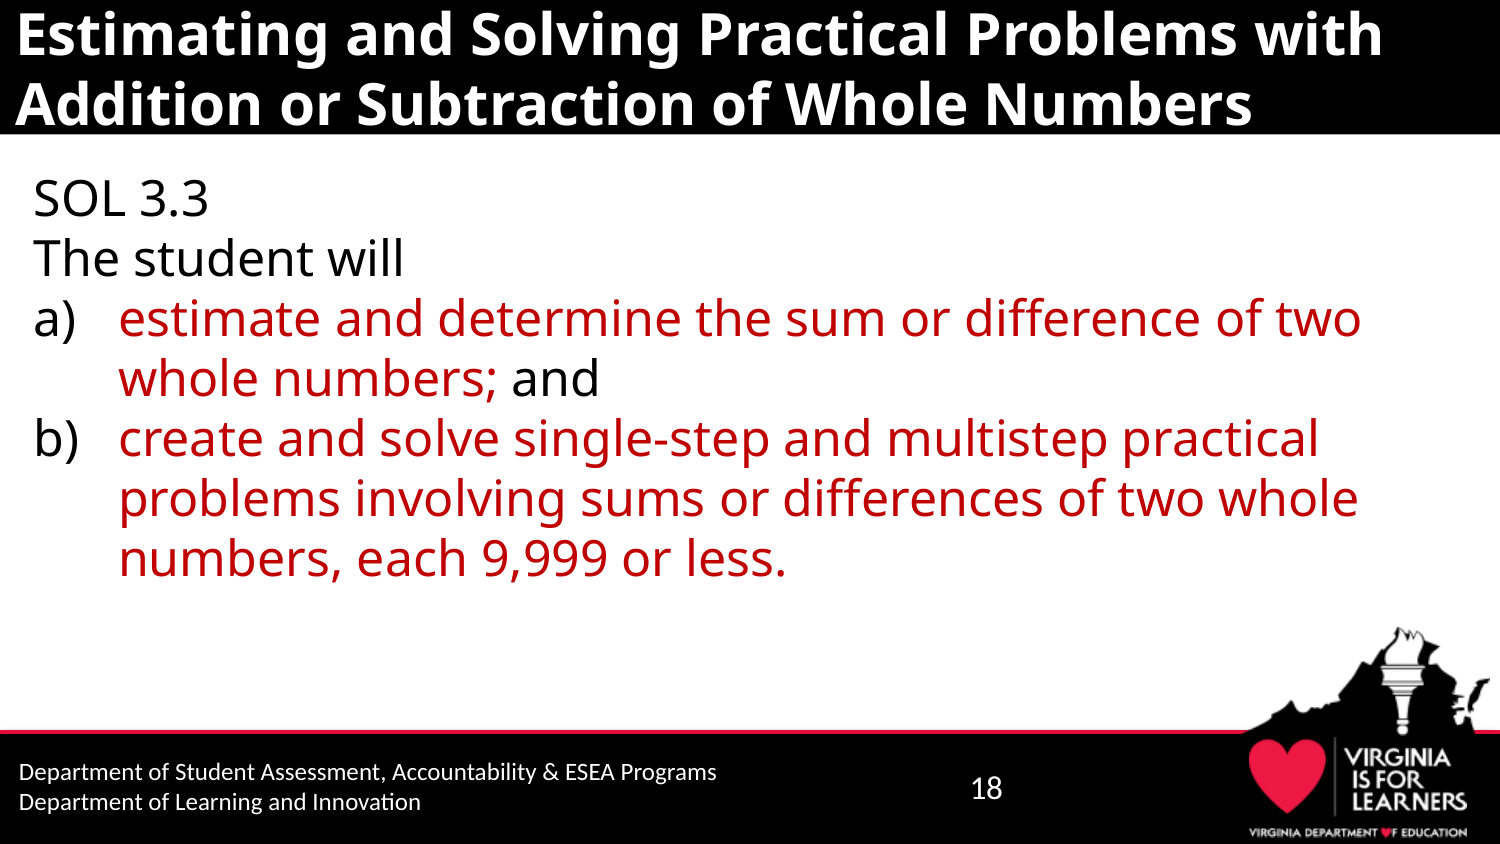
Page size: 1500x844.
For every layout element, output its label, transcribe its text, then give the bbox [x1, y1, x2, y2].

picture [1240, 627, 1490, 736]
list SOL 3.3 The student will estimate and determine the sum or difference of two whole numbers; and create and solve single-step and multistep practical problems involving sums or differences of two whole numbers, each 9,999 or less. [0, 159, 1463, 710]
picture [1249, 737, 1467, 838]
title Estimating and Solving Practical Problems with Addition or Subtraction of Whole Numbers [0, 0, 1500, 135]
